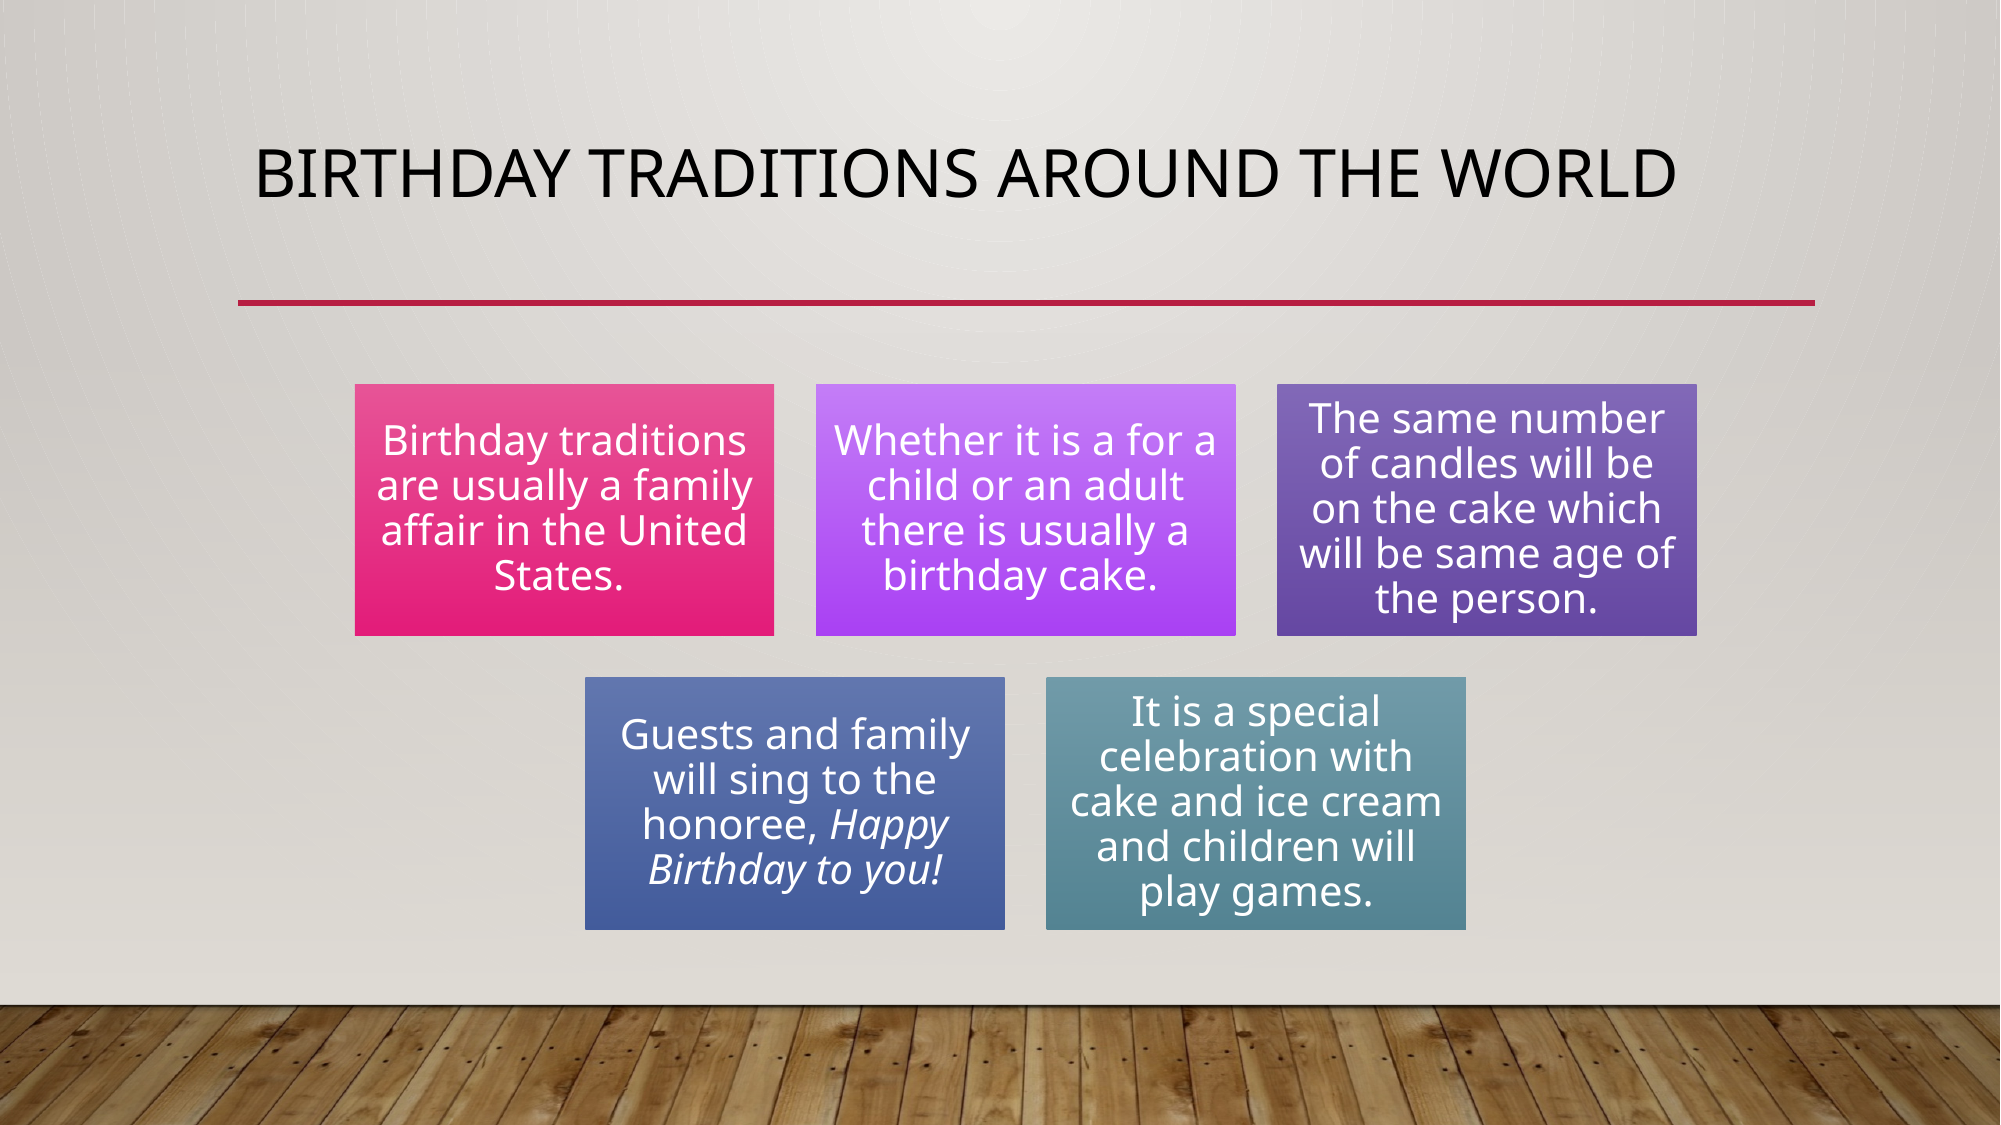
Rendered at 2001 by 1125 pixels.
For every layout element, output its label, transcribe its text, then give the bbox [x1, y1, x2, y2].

picture [0, 1005, 2000, 1125]
title Birthday traditions around the world [238, 131, 1814, 305]
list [237, 383, 1814, 930]
